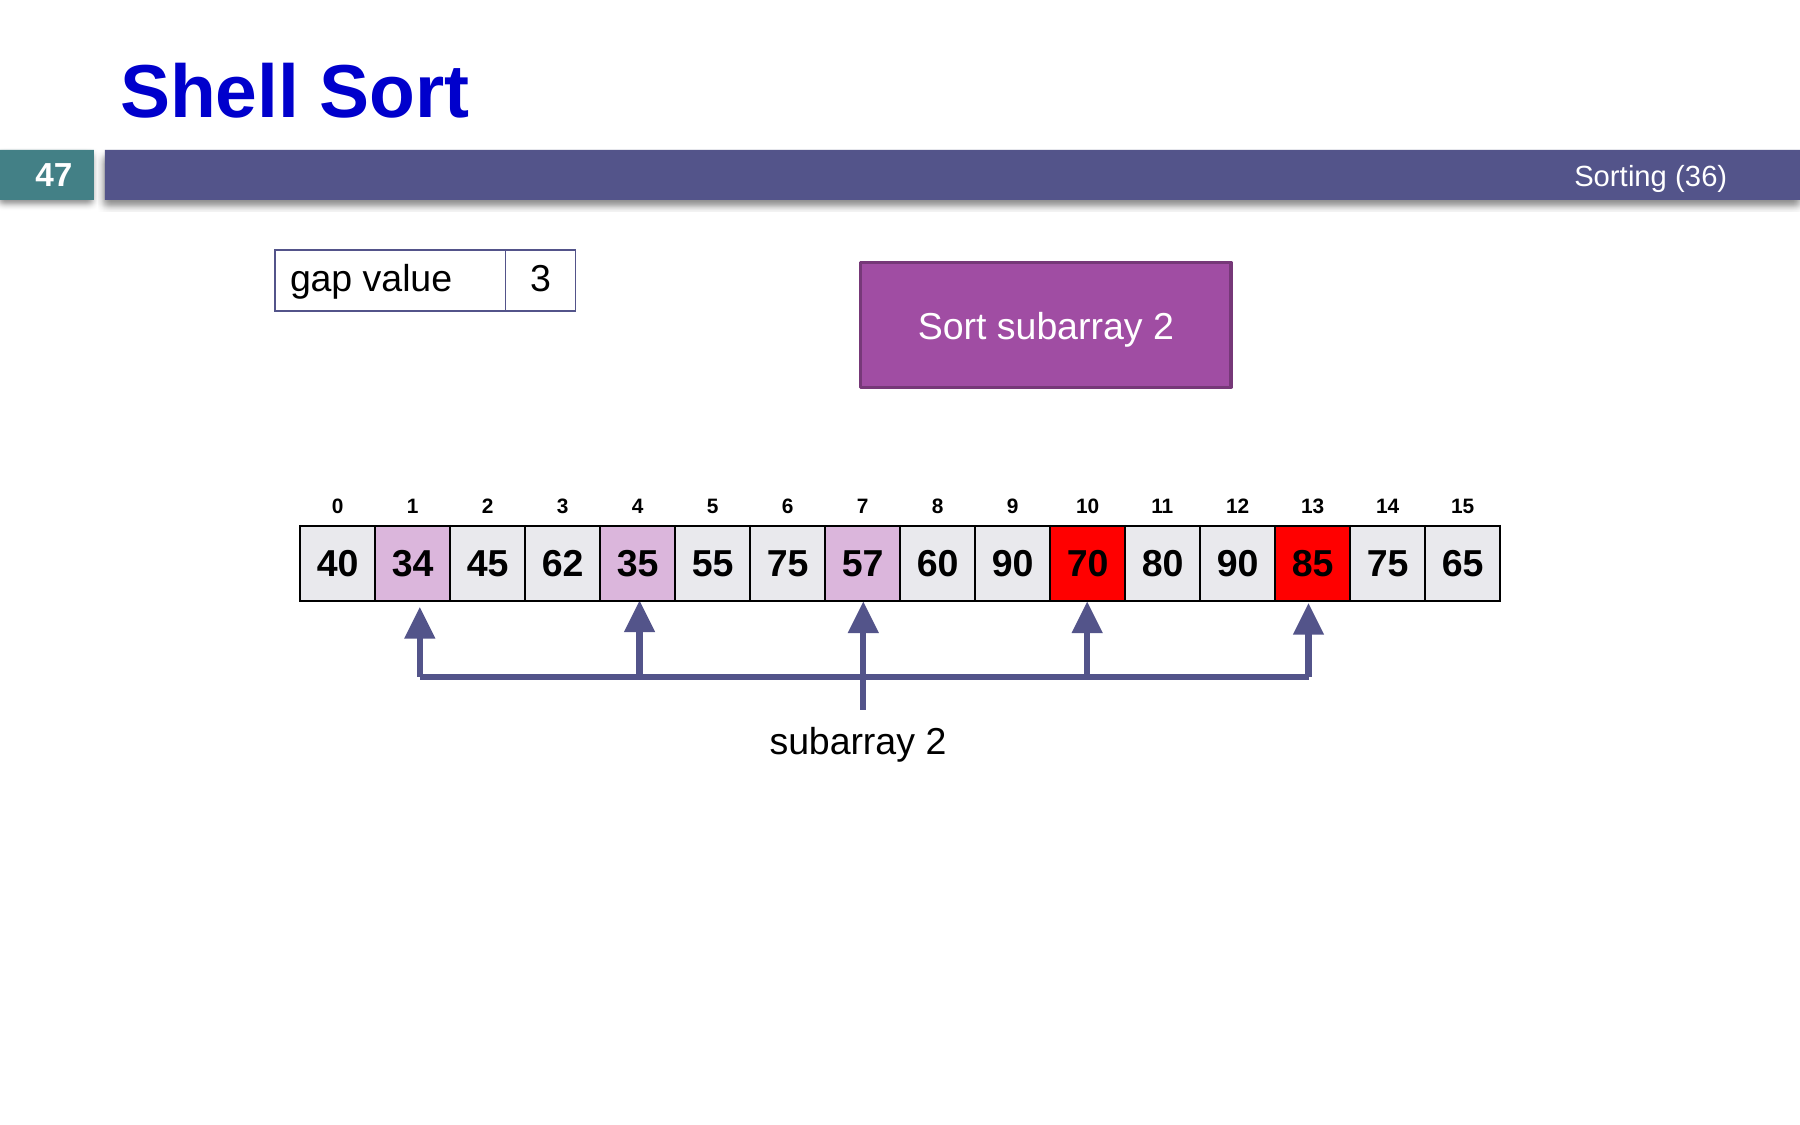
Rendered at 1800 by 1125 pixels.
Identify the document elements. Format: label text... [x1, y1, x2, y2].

table_cell 55 [676, 527, 749, 600]
table_header 4 [600, 465, 675, 525]
table_header 5 [675, 465, 750, 525]
table_header 0 [300, 465, 375, 525]
table_header 7 [825, 465, 900, 525]
table_header 6 [750, 465, 825, 525]
table_header 2 [450, 465, 525, 525]
table_header 14 [1350, 465, 1425, 525]
table_cell 62 [526, 527, 599, 600]
table_cell 57 [826, 527, 899, 600]
table_cell 65 [1426, 527, 1499, 600]
table_cell 45 [451, 527, 524, 600]
footer Sorting (36) [675, 149, 1743, 202]
table_cell 90 [1201, 527, 1274, 600]
table_header 1 [375, 465, 450, 525]
table_cell 35 [601, 527, 674, 600]
table_cell 85 [1276, 527, 1349, 600]
table_cell 70 [1051, 527, 1124, 600]
text_box Sort subarray 2 [859, 261, 1233, 389]
title Shell Sort [105, 27, 1743, 149]
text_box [419, 601, 1309, 771]
table_cell 90 [976, 527, 1049, 600]
table_header gap value [276, 251, 505, 310]
table_header 3 [506, 251, 575, 310]
table_header 3 [525, 465, 600, 525]
table_cell 75 [751, 527, 824, 600]
table_cell 40 [301, 527, 374, 600]
slide_number 47 [0, 150, 108, 196]
table_header 11 [1125, 465, 1200, 525]
table_header 15 [1425, 465, 1500, 525]
table_cell 34 [376, 527, 449, 600]
table_header 8 [900, 465, 975, 525]
table_header 12 [1200, 465, 1275, 525]
table_cell 80 [1126, 527, 1199, 600]
table_cell 75 [1351, 527, 1424, 600]
table_cell 60 [901, 527, 974, 600]
table_header 13 [1275, 465, 1350, 525]
table_header 10 [1050, 465, 1125, 525]
table_header 9 [975, 465, 1050, 525]
